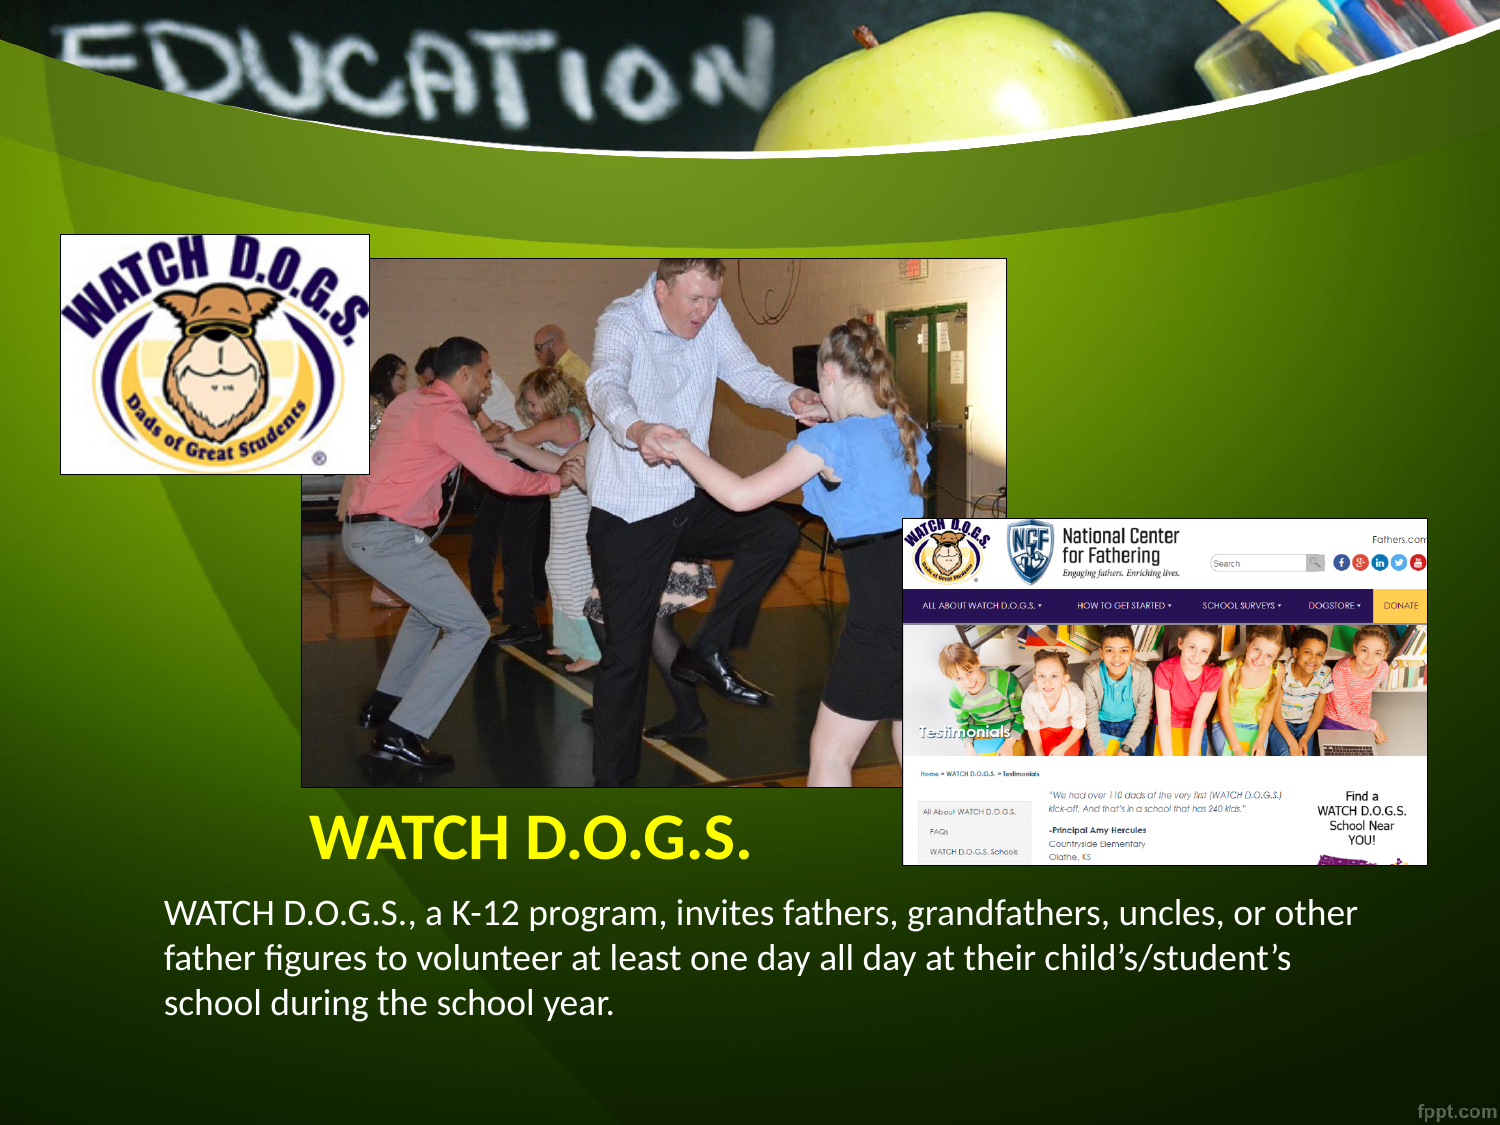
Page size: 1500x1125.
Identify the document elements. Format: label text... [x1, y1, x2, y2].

list WATCH D.O.G.S., a K-12 program, invites fathers, grandfathers, uncles, or other father figures to volunteer at least one day all day at their child’s/student’s school during the school year. [148, 880, 1402, 1039]
title WATCH D.O.G.S. [294, 787, 1194, 880]
picture [0, 0, 1500, 1125]
